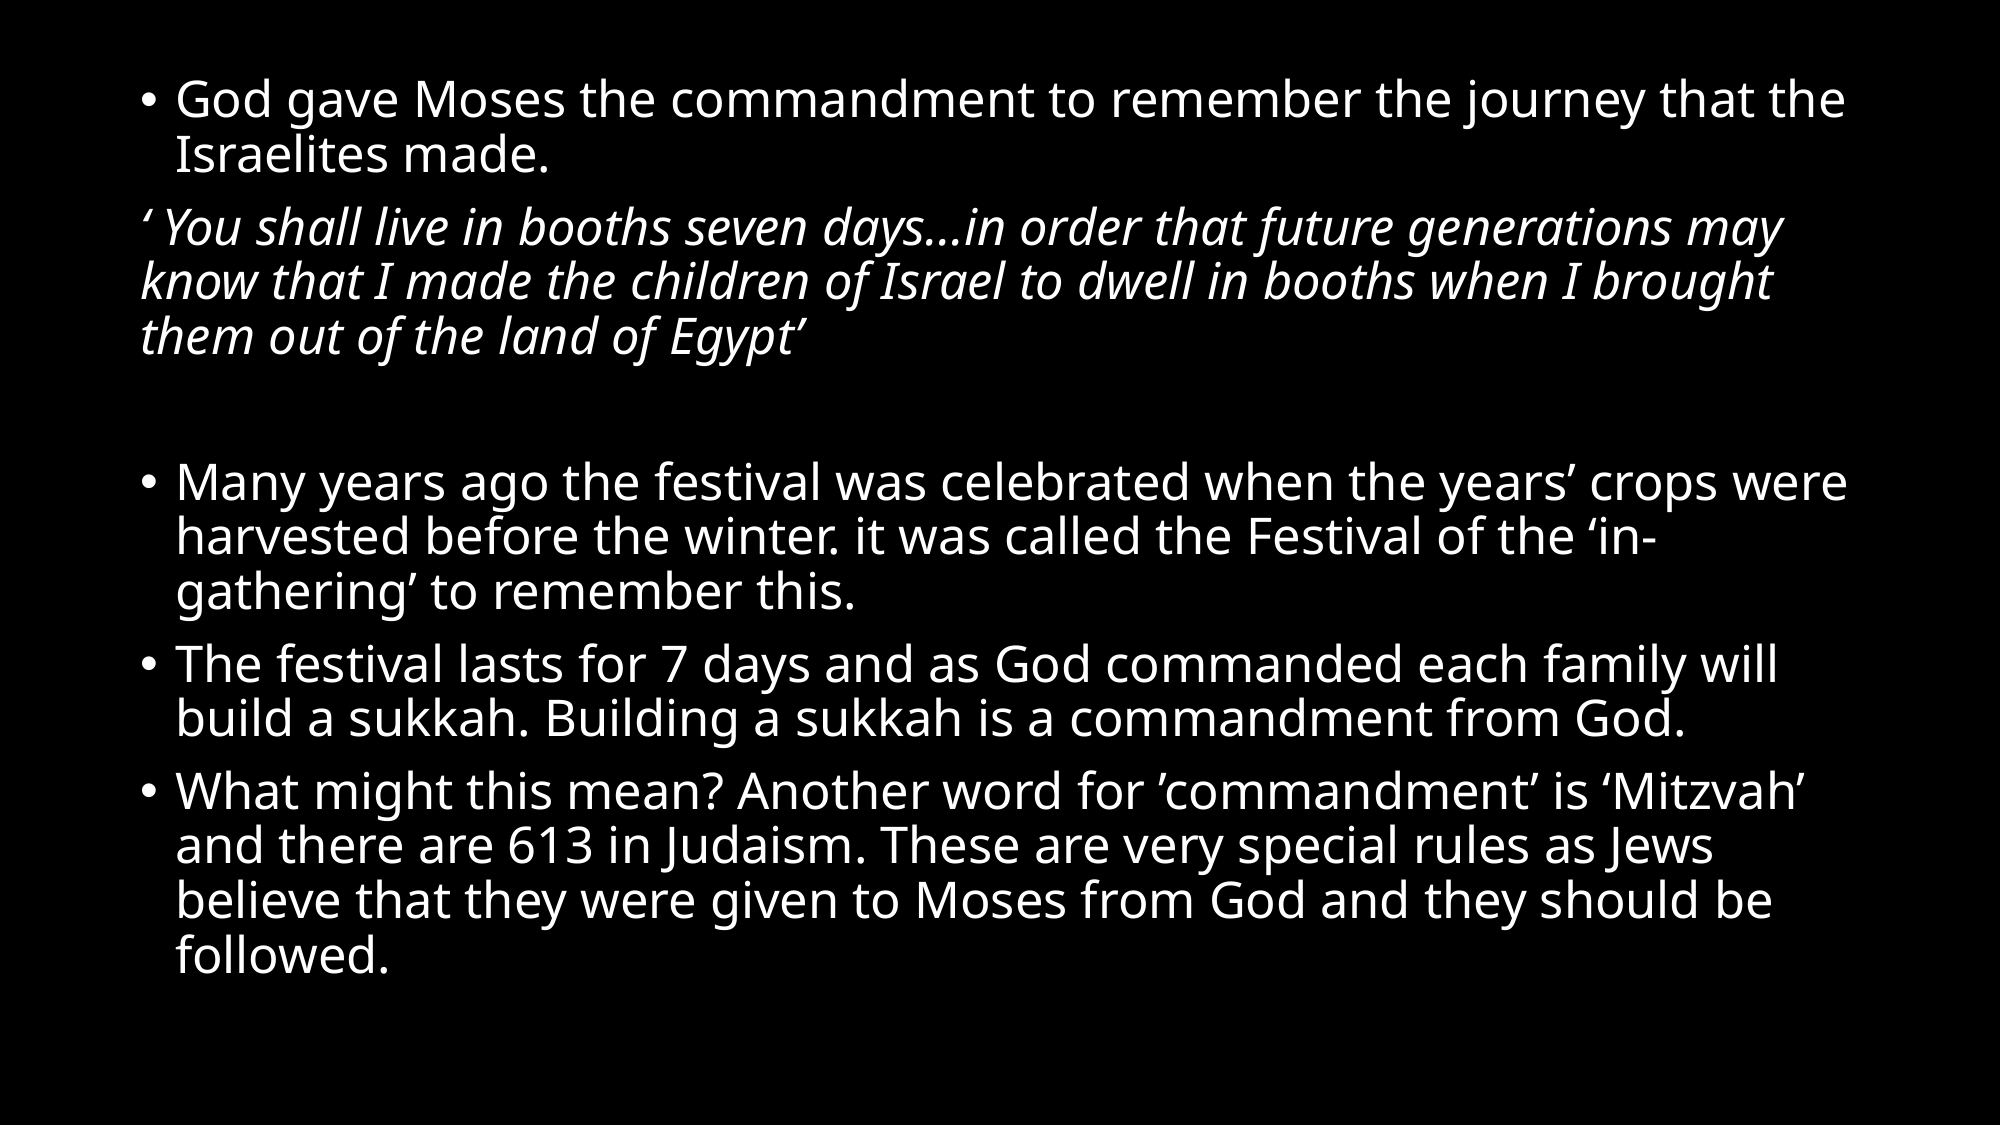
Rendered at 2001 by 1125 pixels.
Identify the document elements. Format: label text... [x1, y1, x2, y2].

list God gave Moses the commandment to remember the journey that the Israelites made. ‘ You shall live in booths seven days…in order that future generations may know that I made the children of Israel to dwell in booths when I brought them out of the land of Egypt’ Many years ago the festival was celebrated when the years’ crops were harvested before the winter. it was called the Festival of the ‘in-gathering’ to remember this. The festival lasts for 7 days and as God commanded each family will build a sukkah. Building a sukkah is a commandment from God. What might this mean? Another word for ’commandment’ is ‘Mitzvah’ and there are 613 in Judaism. These are very special rules as Jews believe that they were given to Moses from God and they should be followed. [125, 66, 1875, 1000]
